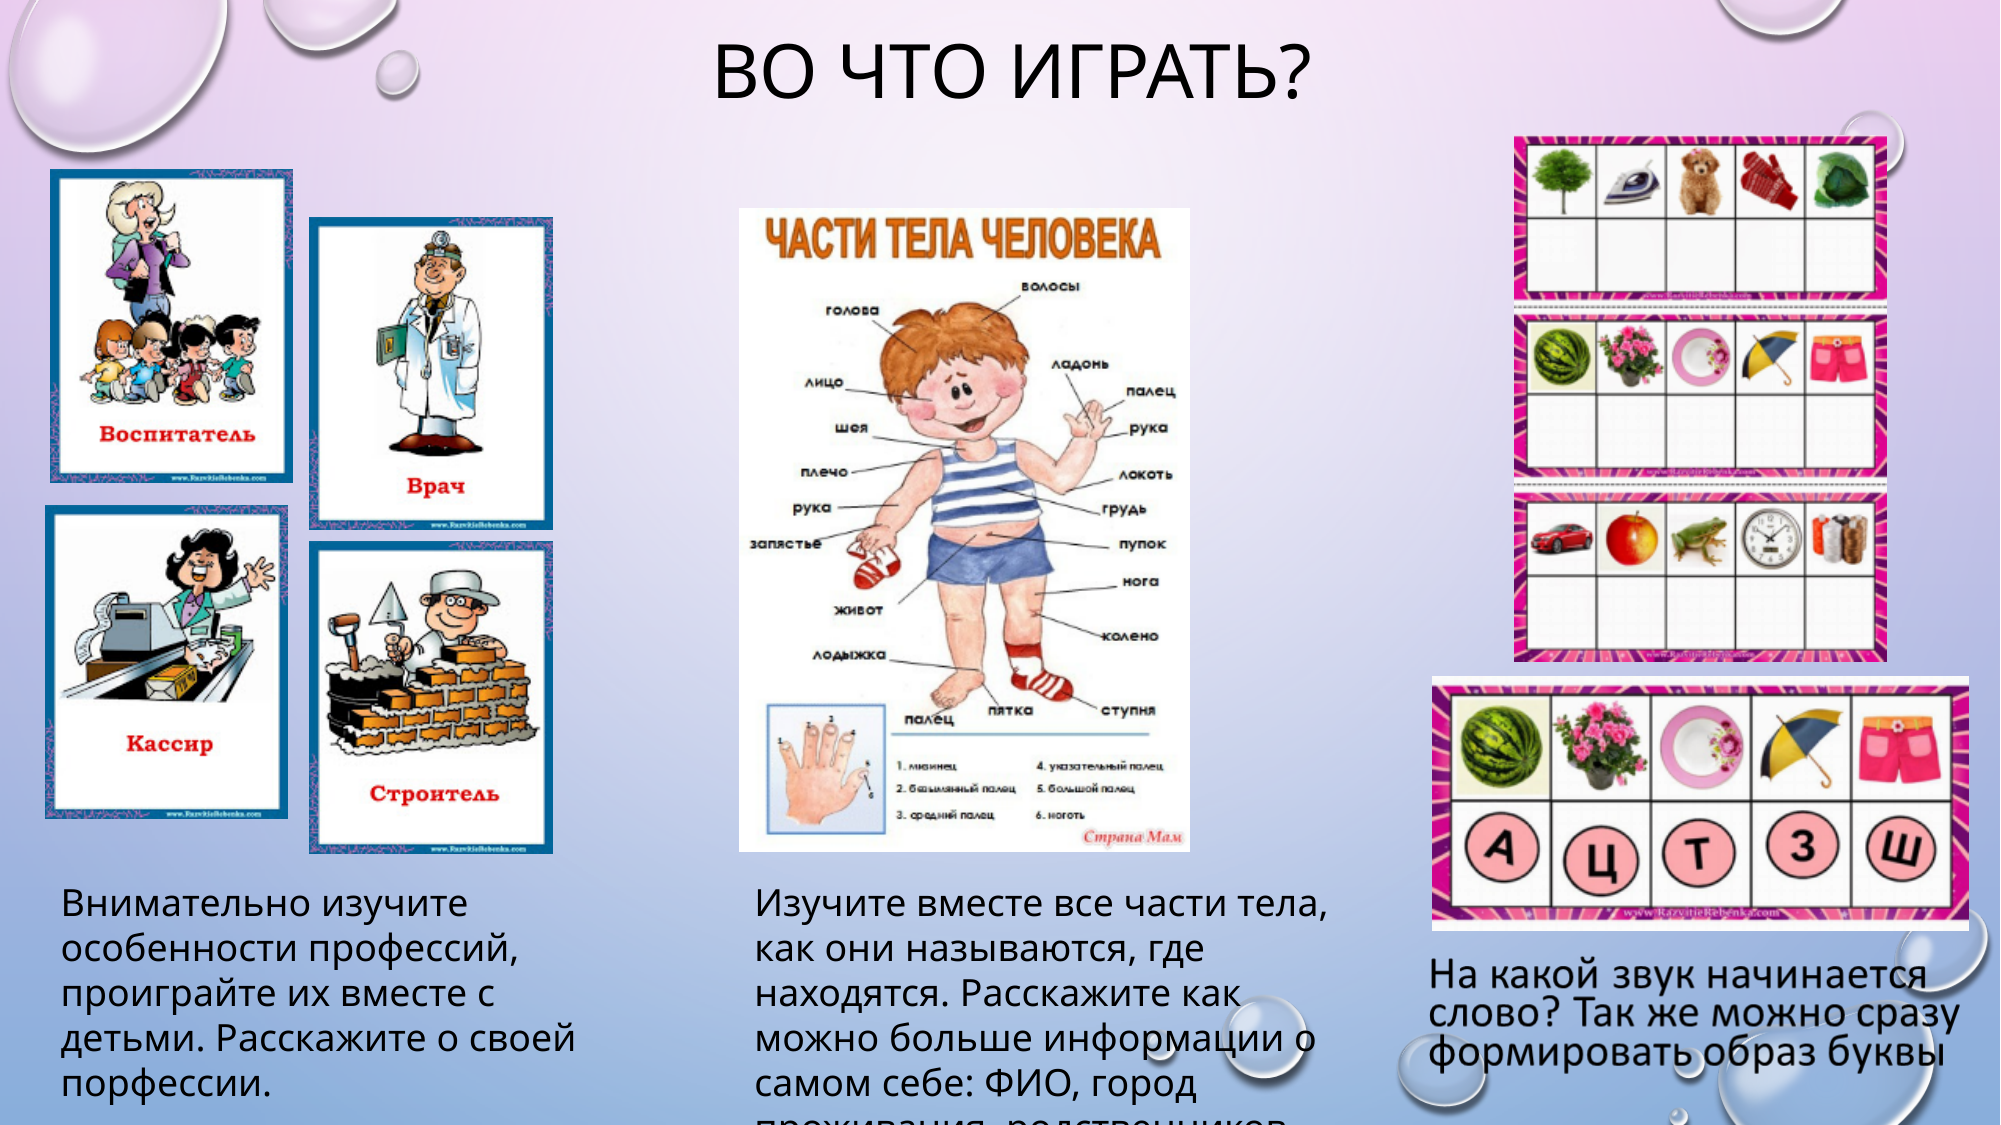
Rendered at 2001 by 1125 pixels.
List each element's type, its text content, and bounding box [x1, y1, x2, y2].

text_box Изучите вместе все части тела, как они называются, где находятся. Расскажите как можно больше информации о самом себе: ФИО, город проживания, родственников. [739, 871, 1350, 1125]
title Во что играть? [351, 20, 1672, 129]
text_box Внимательно изучите особенности профессий, проиграйте их вместе с детьми. Расскажите о своей порфессии. [45, 871, 613, 1112]
picture [0, 0, 2000, 1125]
